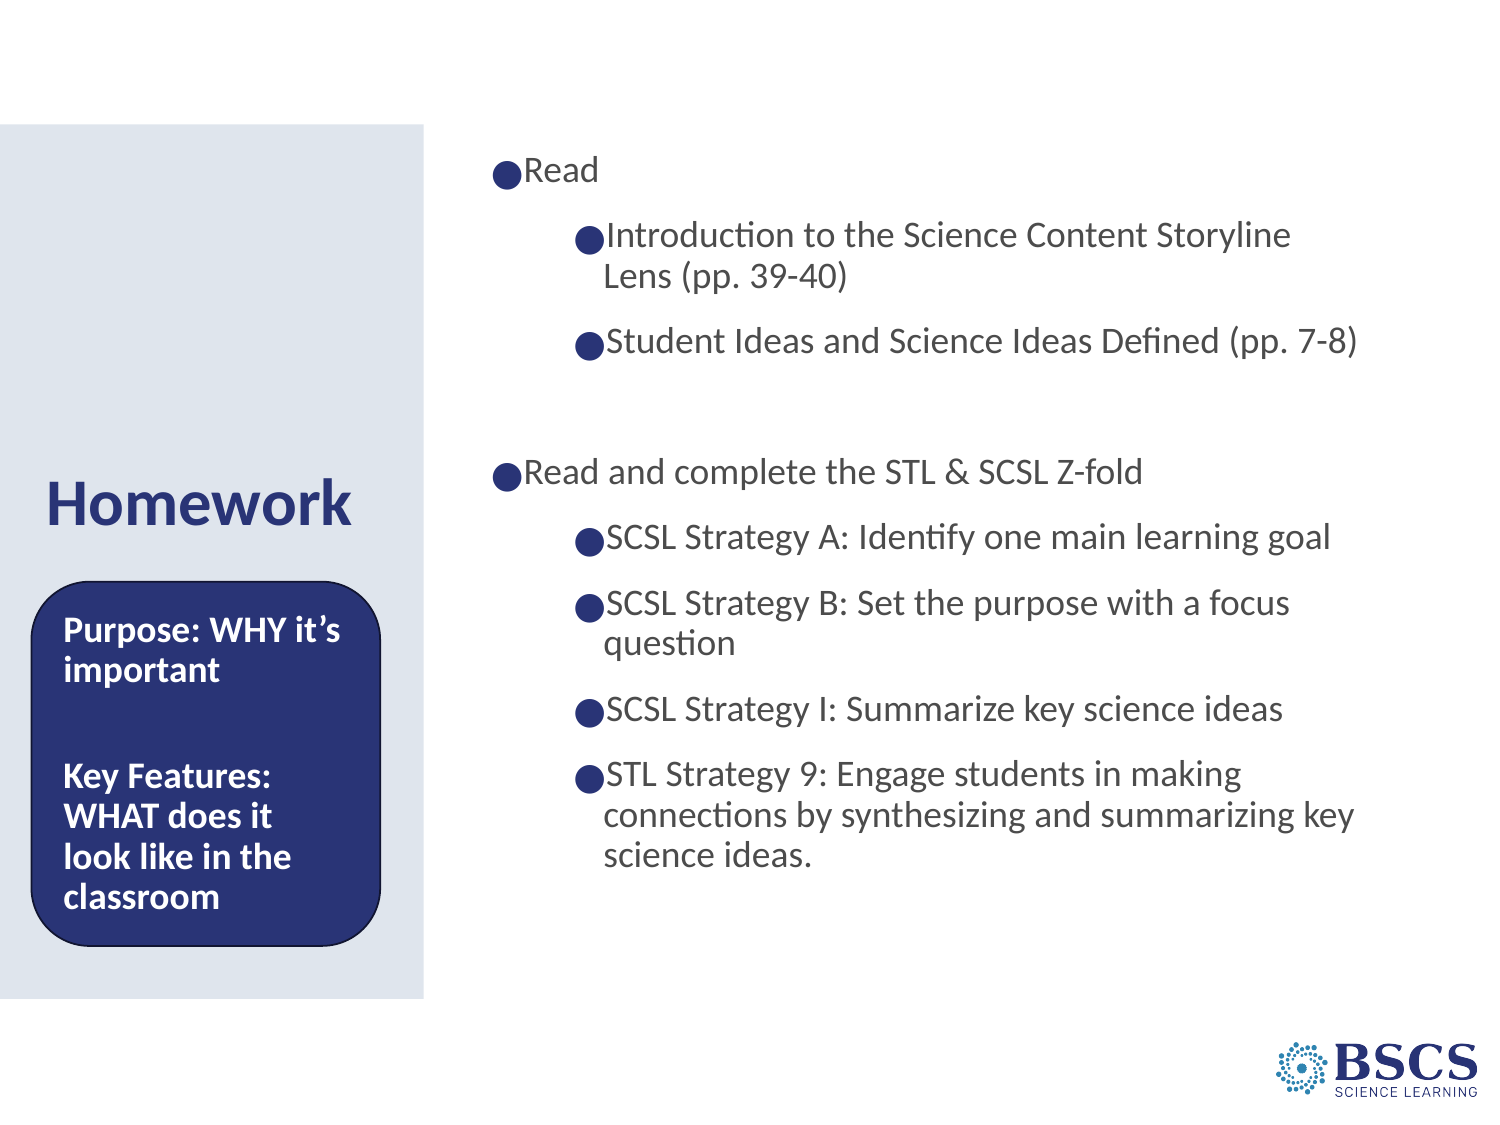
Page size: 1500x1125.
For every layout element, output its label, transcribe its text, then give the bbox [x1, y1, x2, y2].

picture [1275, 1041, 1478, 1098]
text_box Purpose: WHY it’s important Key Features: WHAT does it look like in the classroom [31, 581, 381, 946]
list Read Introduction to the Science Content Storyline Lens (pp. 39-40) Student Ideas and Science Ideas Defined (pp. 7-8) Read and complete the STL & SCSL Z-fold SCSL Strategy A: Identify one main learning goal SCSL Strategy B: Set the purpose with a focus question SCSL Strategy I: Summarize key science ideas STL Strategy 9: Engage students in making connections by synthesizing and summarizing key science ideas. [475, 142, 1376, 983]
title Homework [31, 187, 381, 548]
